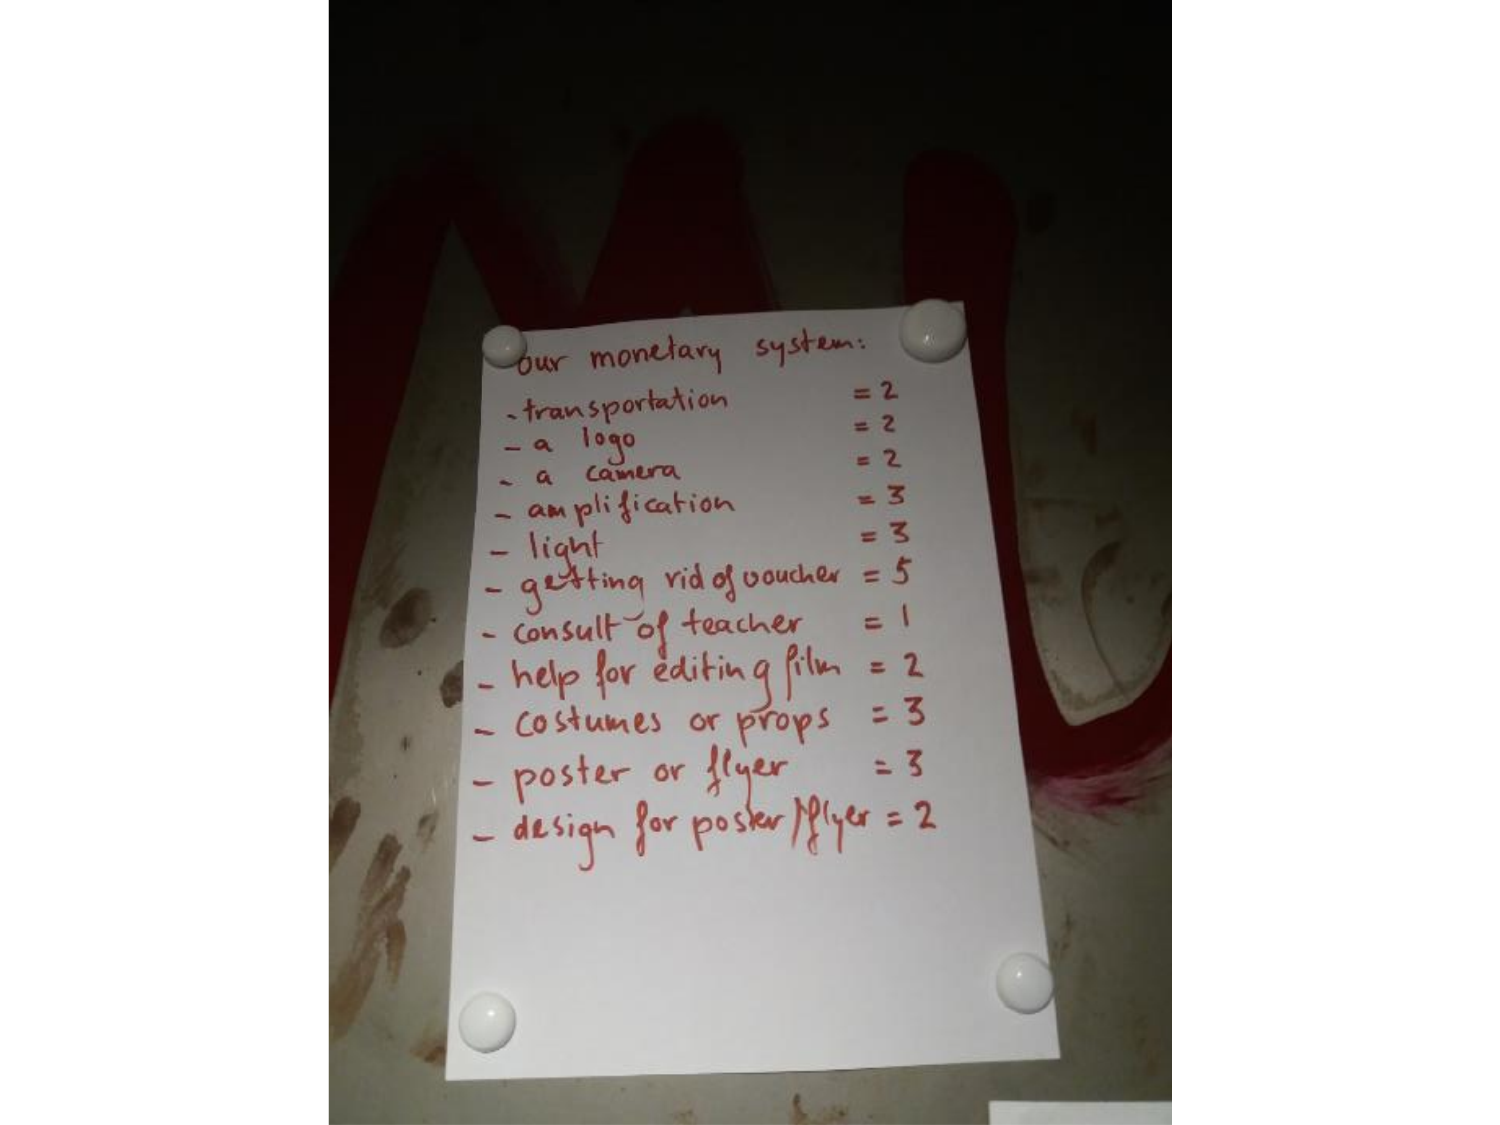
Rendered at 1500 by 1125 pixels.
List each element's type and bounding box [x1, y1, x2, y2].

picture [187, 1, 1313, 1124]
